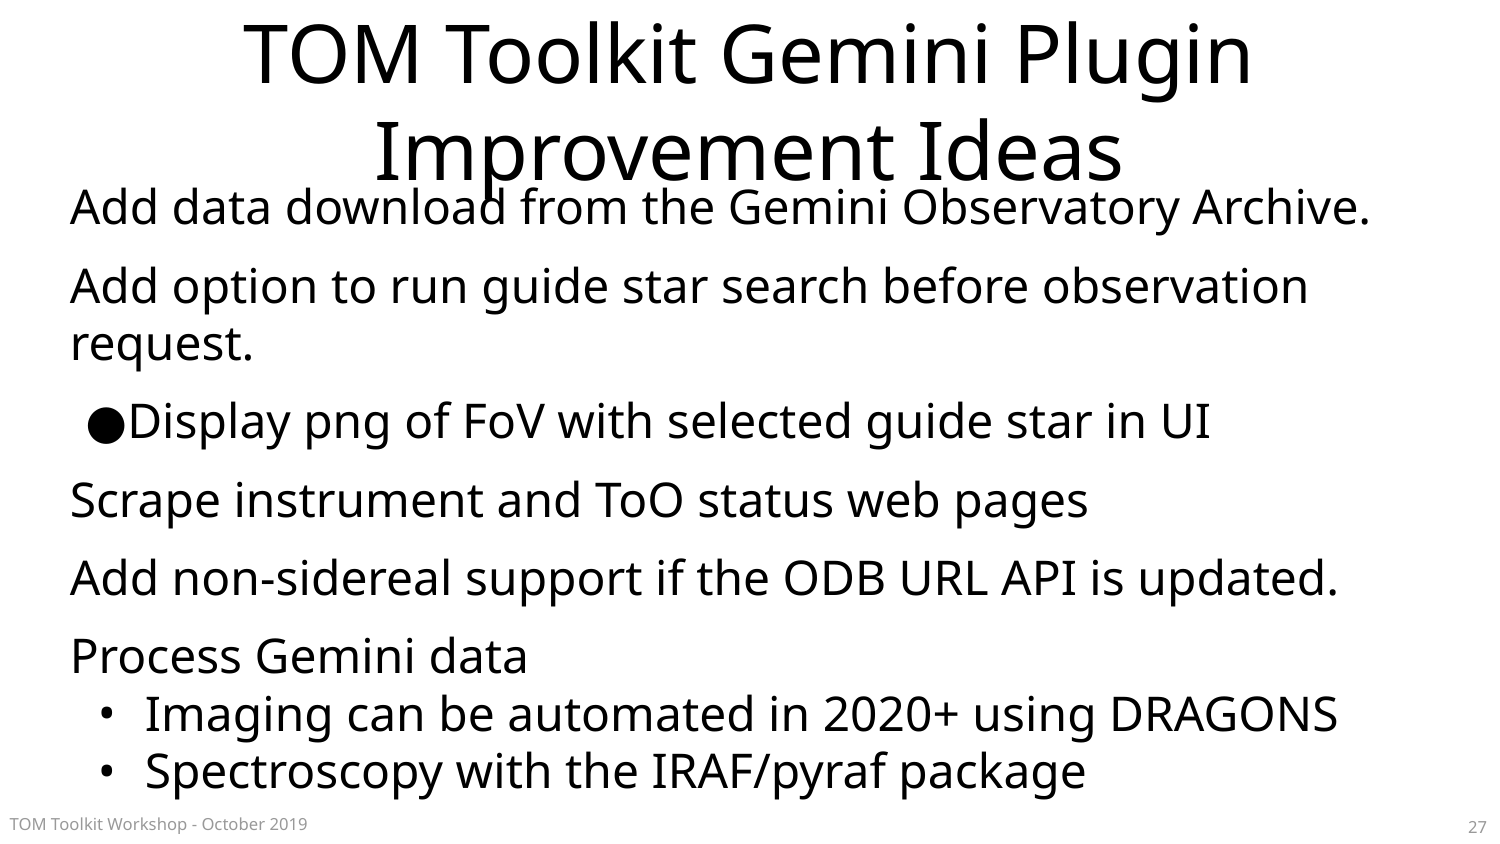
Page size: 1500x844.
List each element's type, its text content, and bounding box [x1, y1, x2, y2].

list Add data download from the Gemini Observatory Archive. Add option to run guide star search before observation request. Display png of FoV with selected guide star in UI Scrape instrument and ToO status web pages Add non-sidereal support if the ODB URL API is updated. Process Gemini data Imaging can be automated in 2020+ using DRAGONS Spectroscopy with the IRAF/pyraf package [64, 184, 1436, 791]
title TOM Toolkit Gemini Plugin Improvement Ideas [109, 26, 1391, 173]
slide_number 27 [1410, 802, 1500, 844]
